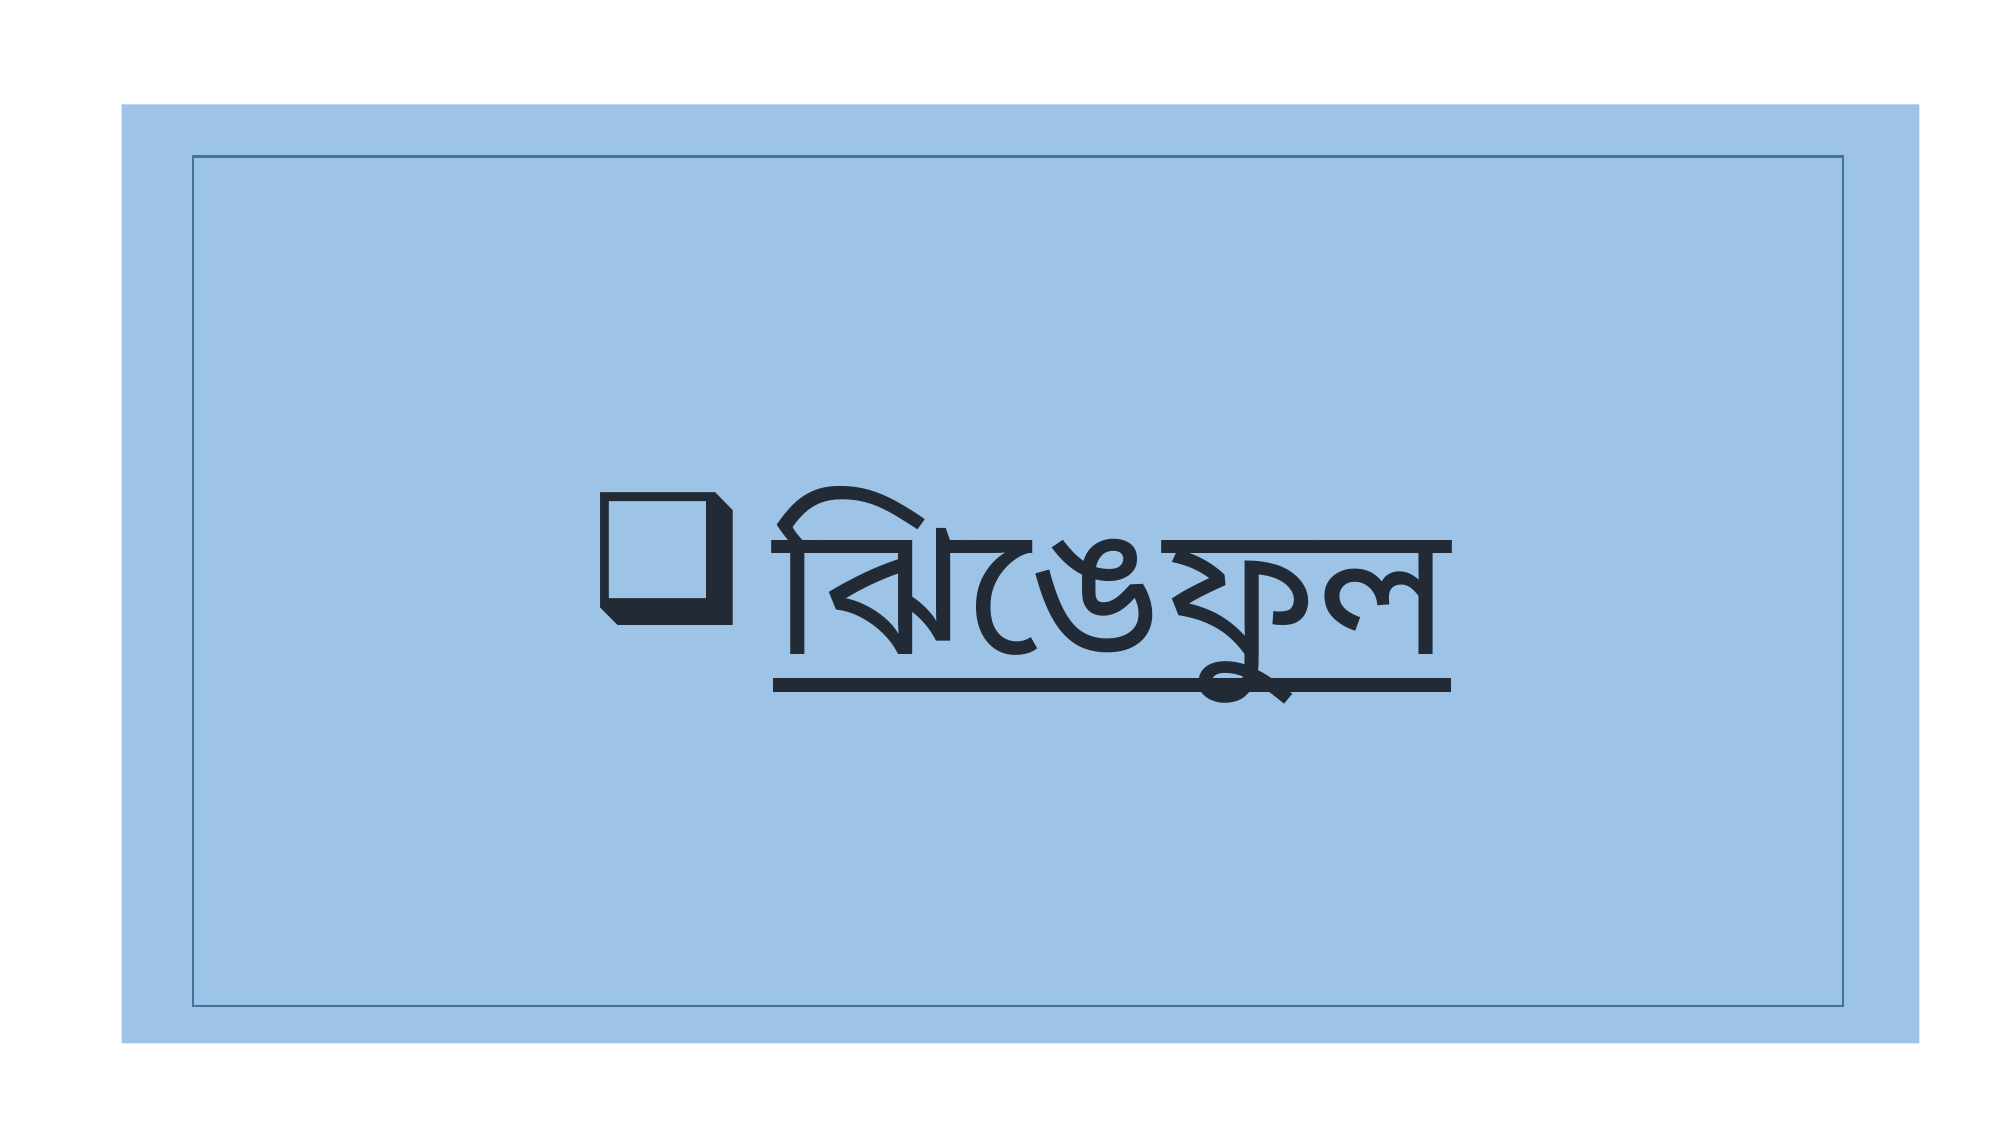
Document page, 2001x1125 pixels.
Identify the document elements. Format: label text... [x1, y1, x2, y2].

text_box [121, 104, 1920, 1044]
text_box ঝিঙেফুল [192, 155, 1844, 1007]
